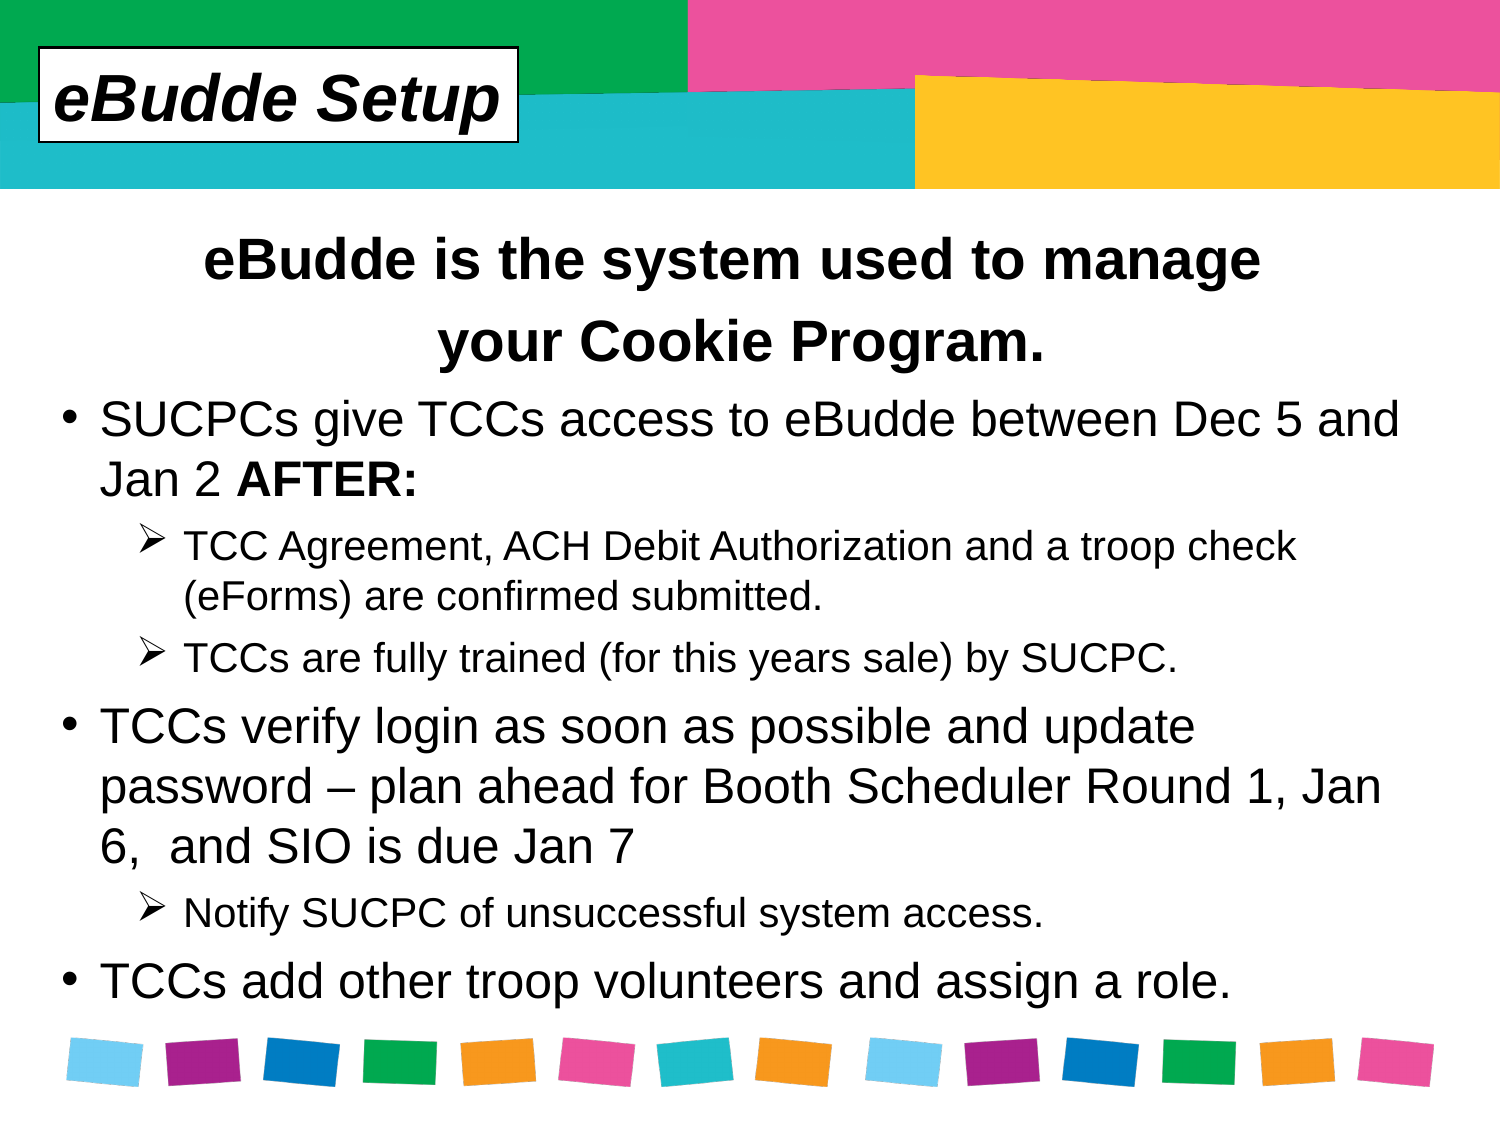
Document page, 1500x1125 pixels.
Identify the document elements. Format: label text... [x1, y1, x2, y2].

picture [0, 0, 1500, 189]
text_box eBudde is the system used to manage your Cookie Program. SUCPCs give TCCs access to eBudde between Dec 5 and Jan 2 AFTER: TCC Agreement, ACH Debit Authorization and a troop check (eForms) are confirmed submitted. TCCs are fully trained (for this years sale) by SUCPC. TCCs verify login as soon as possible and update password – plan ahead for Booth Scheduler Round 1, Jan 6, and SIO is due Jan 7 Notify SUCPC of unsuccessful system access. TCCs add other troop volunteers and assign a role. [46, 213, 1438, 1125]
picture [68, 378, 1433, 1125]
